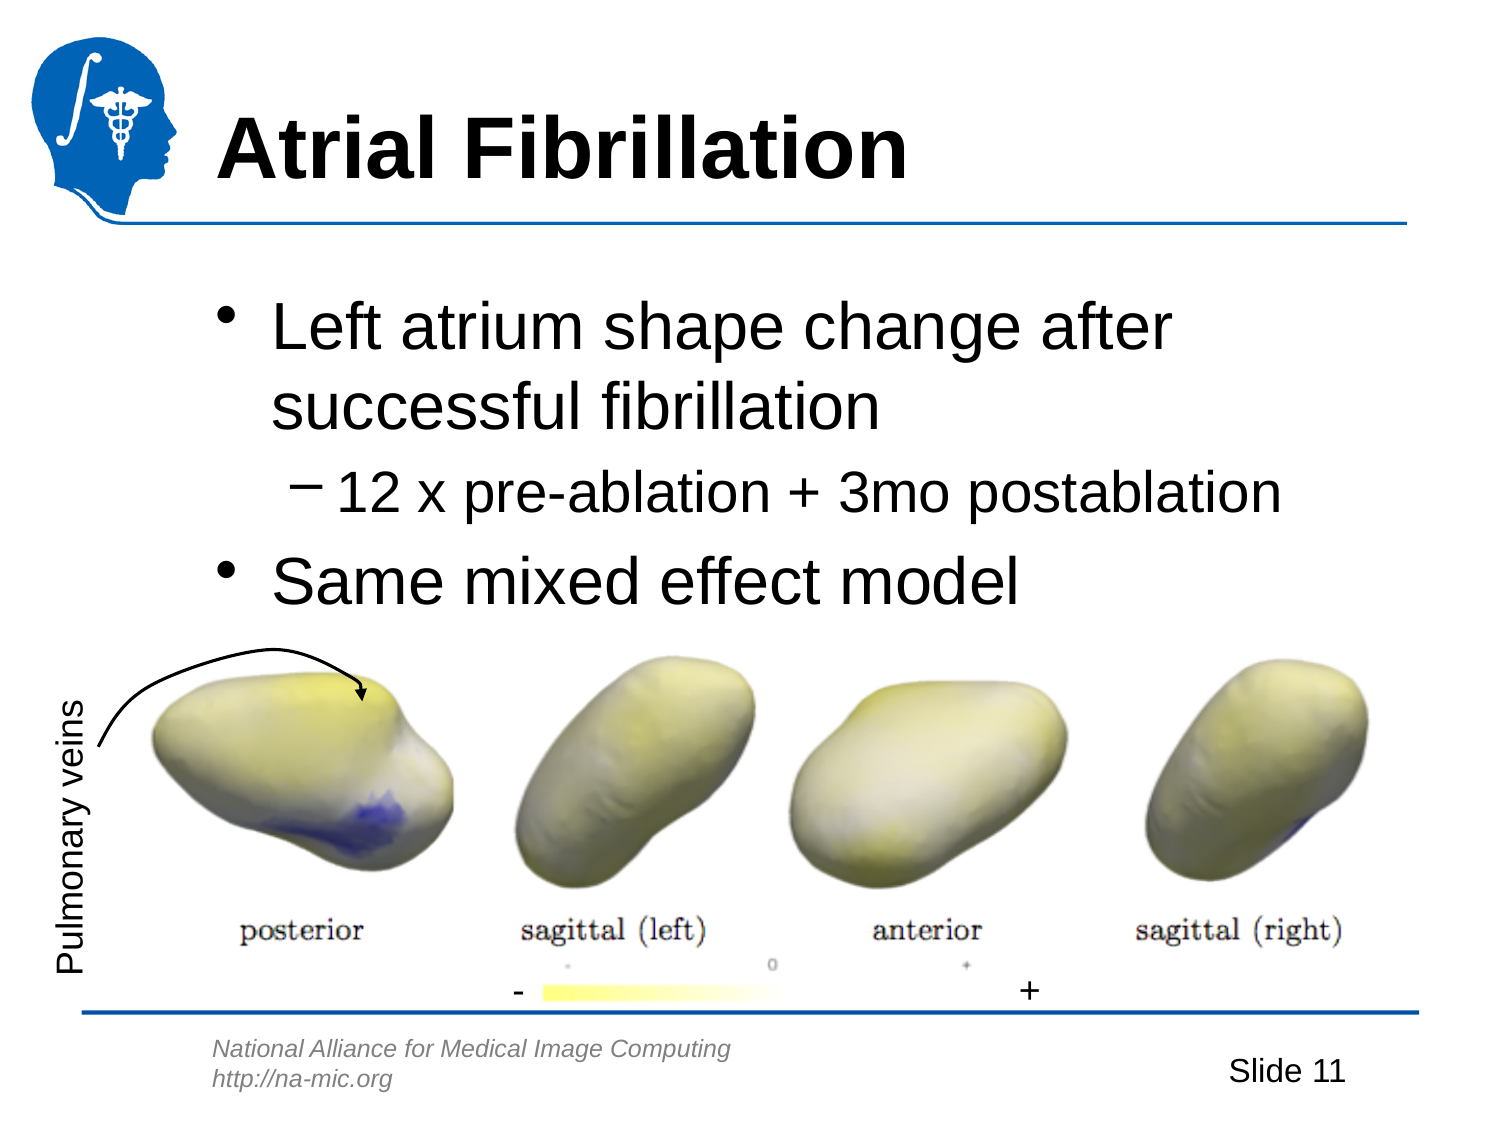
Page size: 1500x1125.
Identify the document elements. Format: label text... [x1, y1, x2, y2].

list Left atrium shape change after successful fibrillation 12 x pre-ablation + 3mo postablation Same mixed effect model [199, 274, 1388, 612]
text_box Pulmonary veins [37, 685, 98, 992]
title Atrial Fibrillation [199, 49, 1388, 238]
picture [132, 618, 1375, 1051]
text_box [98, 703, 127, 747]
picture [31, 37, 1407, 225]
